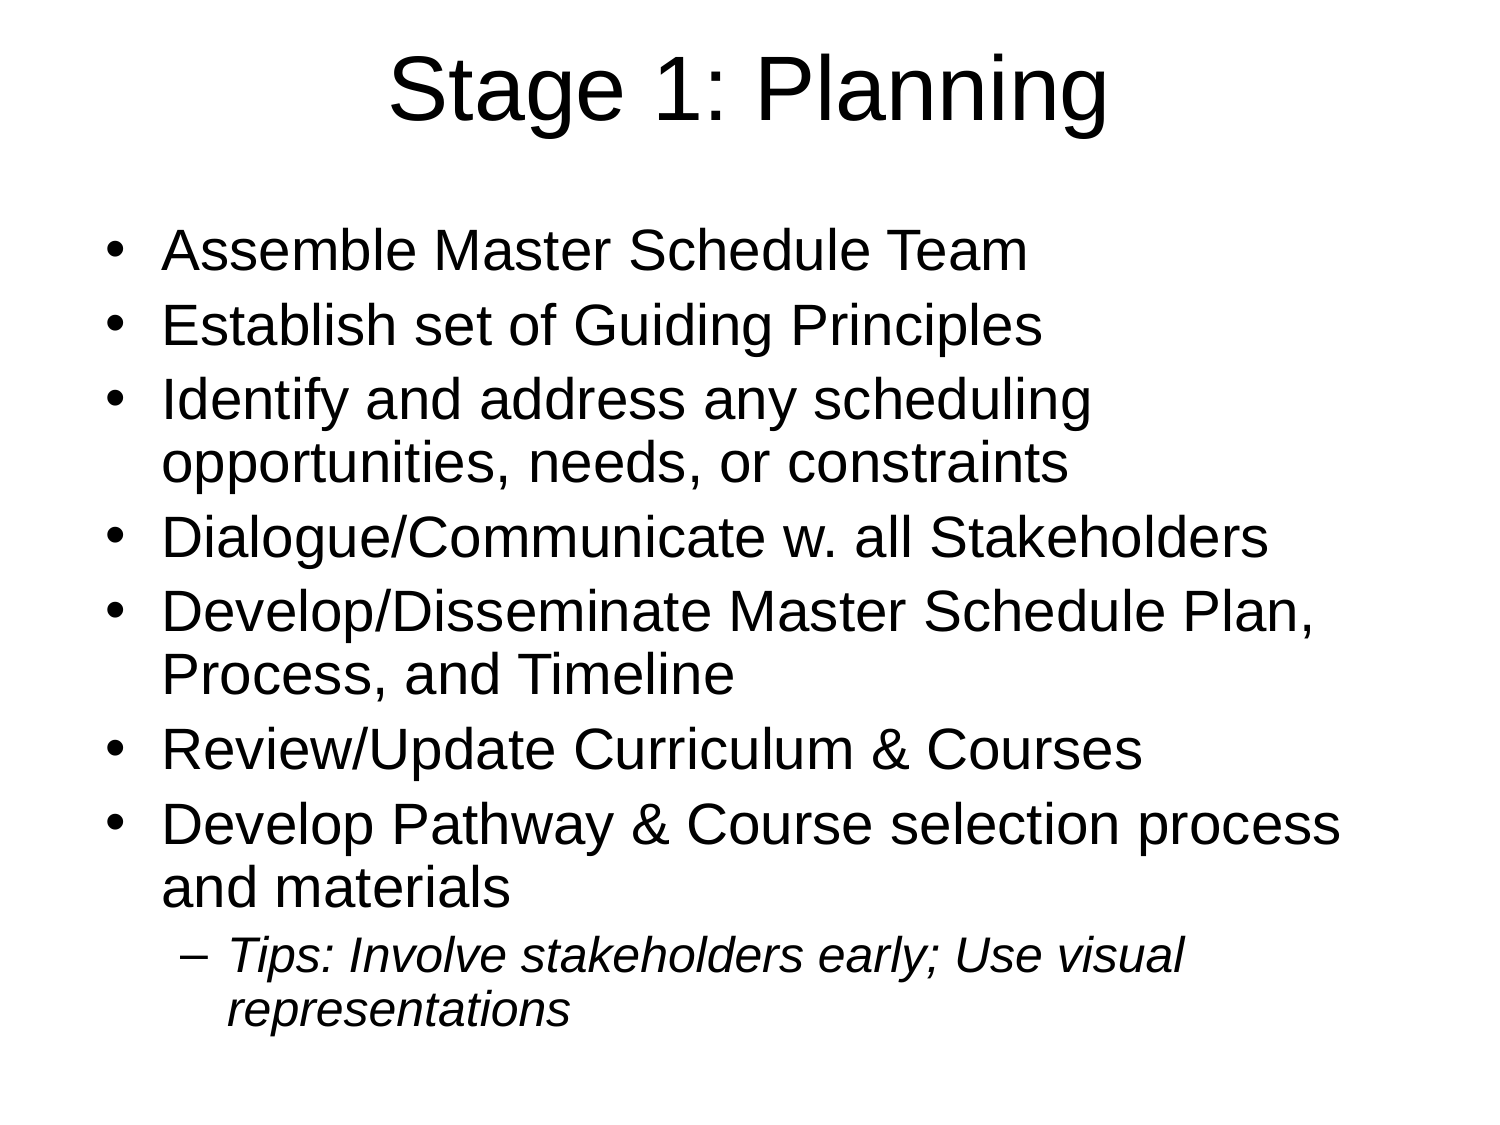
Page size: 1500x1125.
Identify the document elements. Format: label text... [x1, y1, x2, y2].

title Stage 1: Planning [90, 17, 1410, 150]
list Assemble Master Schedule Team Establish set of Guiding Principles Identify and address any scheduling opportunities, needs, or constraints Dialogue/Communicate w. all Stakeholders Develop/Disseminate Master Schedule Plan, Process, and Timeline Review/Update Curriculum & Courses Develop Pathway & Course selection process and materials Tips: Involve stakeholders early; Use visual representations [90, 212, 1410, 1063]
